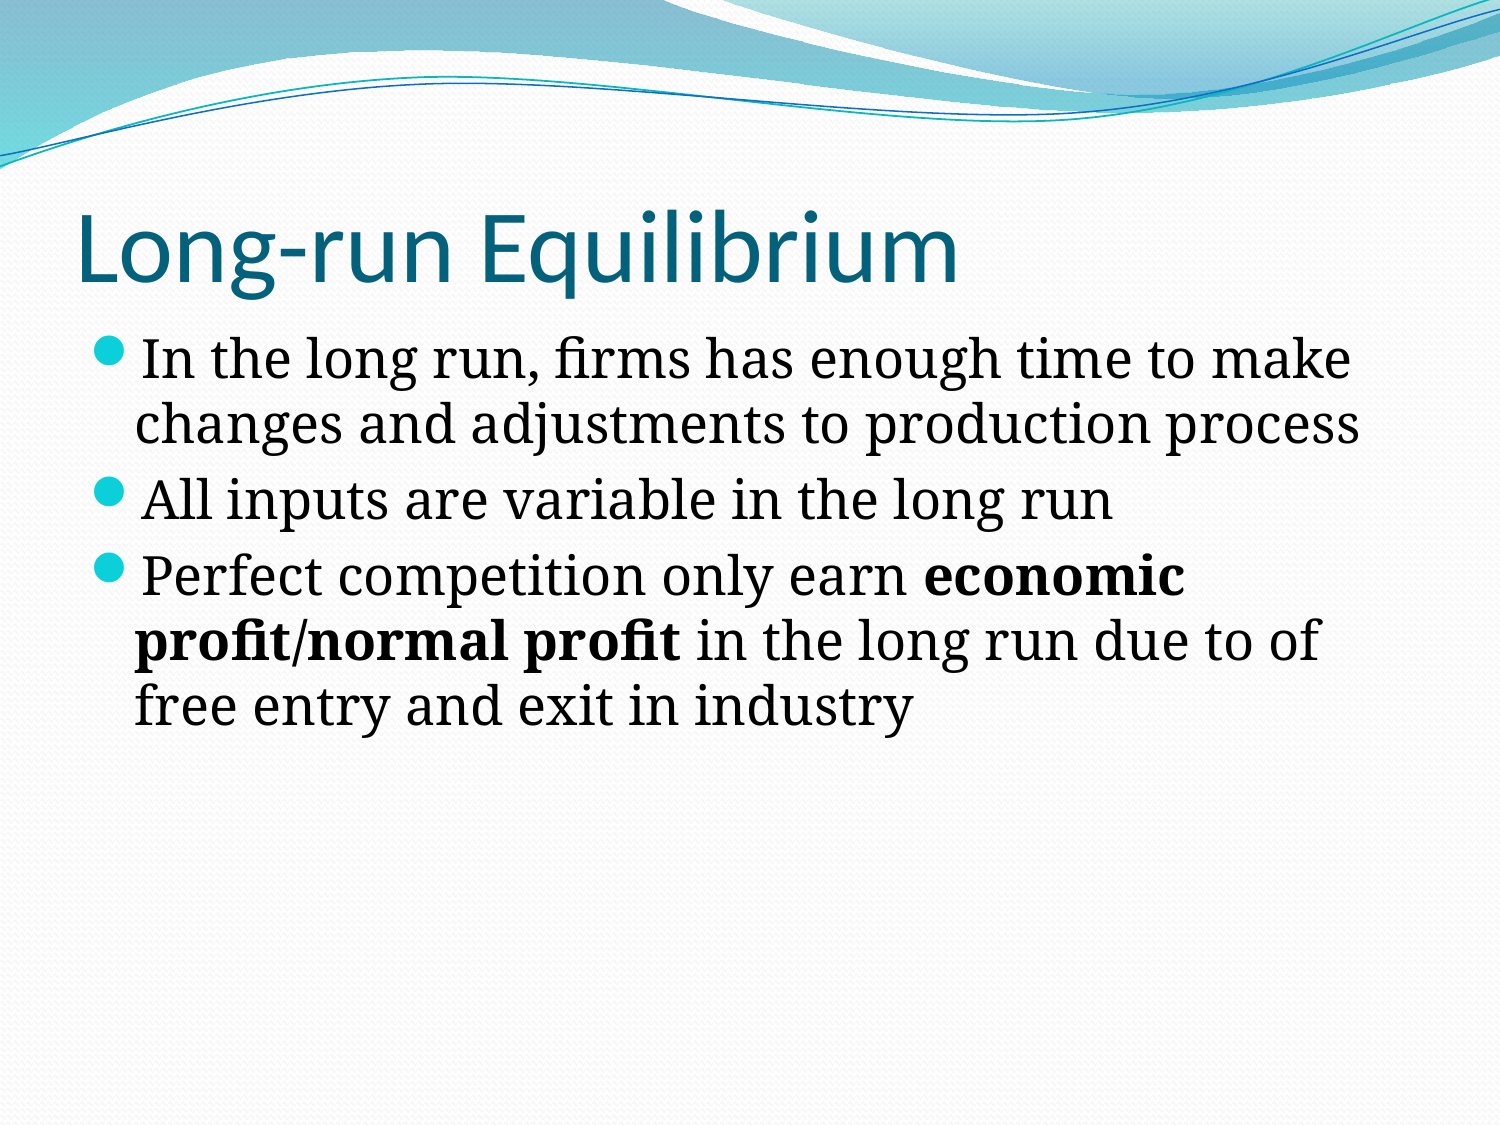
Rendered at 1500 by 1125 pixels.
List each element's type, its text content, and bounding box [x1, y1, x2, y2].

list In the long run, firms has enough time to make changes and adjustments to production process All inputs are variable in the long run Perfect competition only earn economic profit/normal profit in the long run due to of free entry and exit in industry [75, 317, 1425, 1038]
title Long-run Equilibrium [75, 115, 1425, 303]
